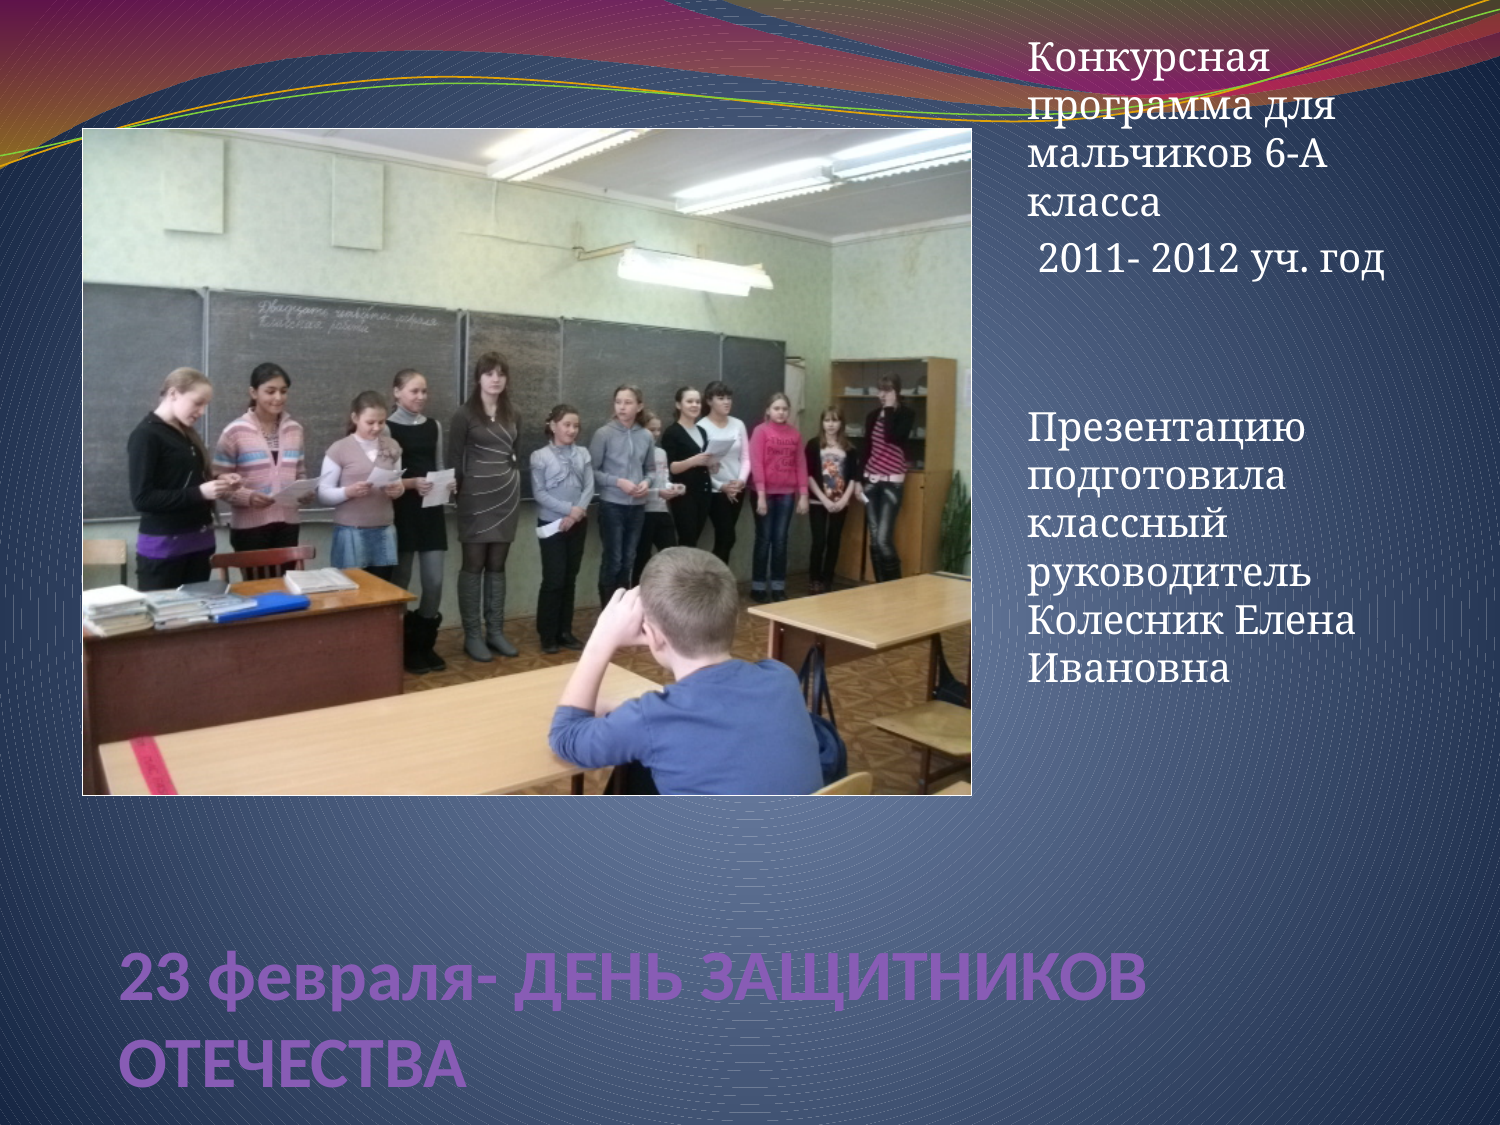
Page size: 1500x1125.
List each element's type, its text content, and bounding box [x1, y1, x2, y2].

picture [81, 128, 972, 797]
title 23 февраля- ДЕНЬ ЗАЩИТНИКОВ ОТЕЧЕСТВА [118, 925, 1394, 1102]
list Конкурсная программа для мальчиков 6-А класса 2011- 2012 уч. год Презентацию подготовила классный руководитель Колесник Елена Ивановна [1019, 23, 1394, 739]
